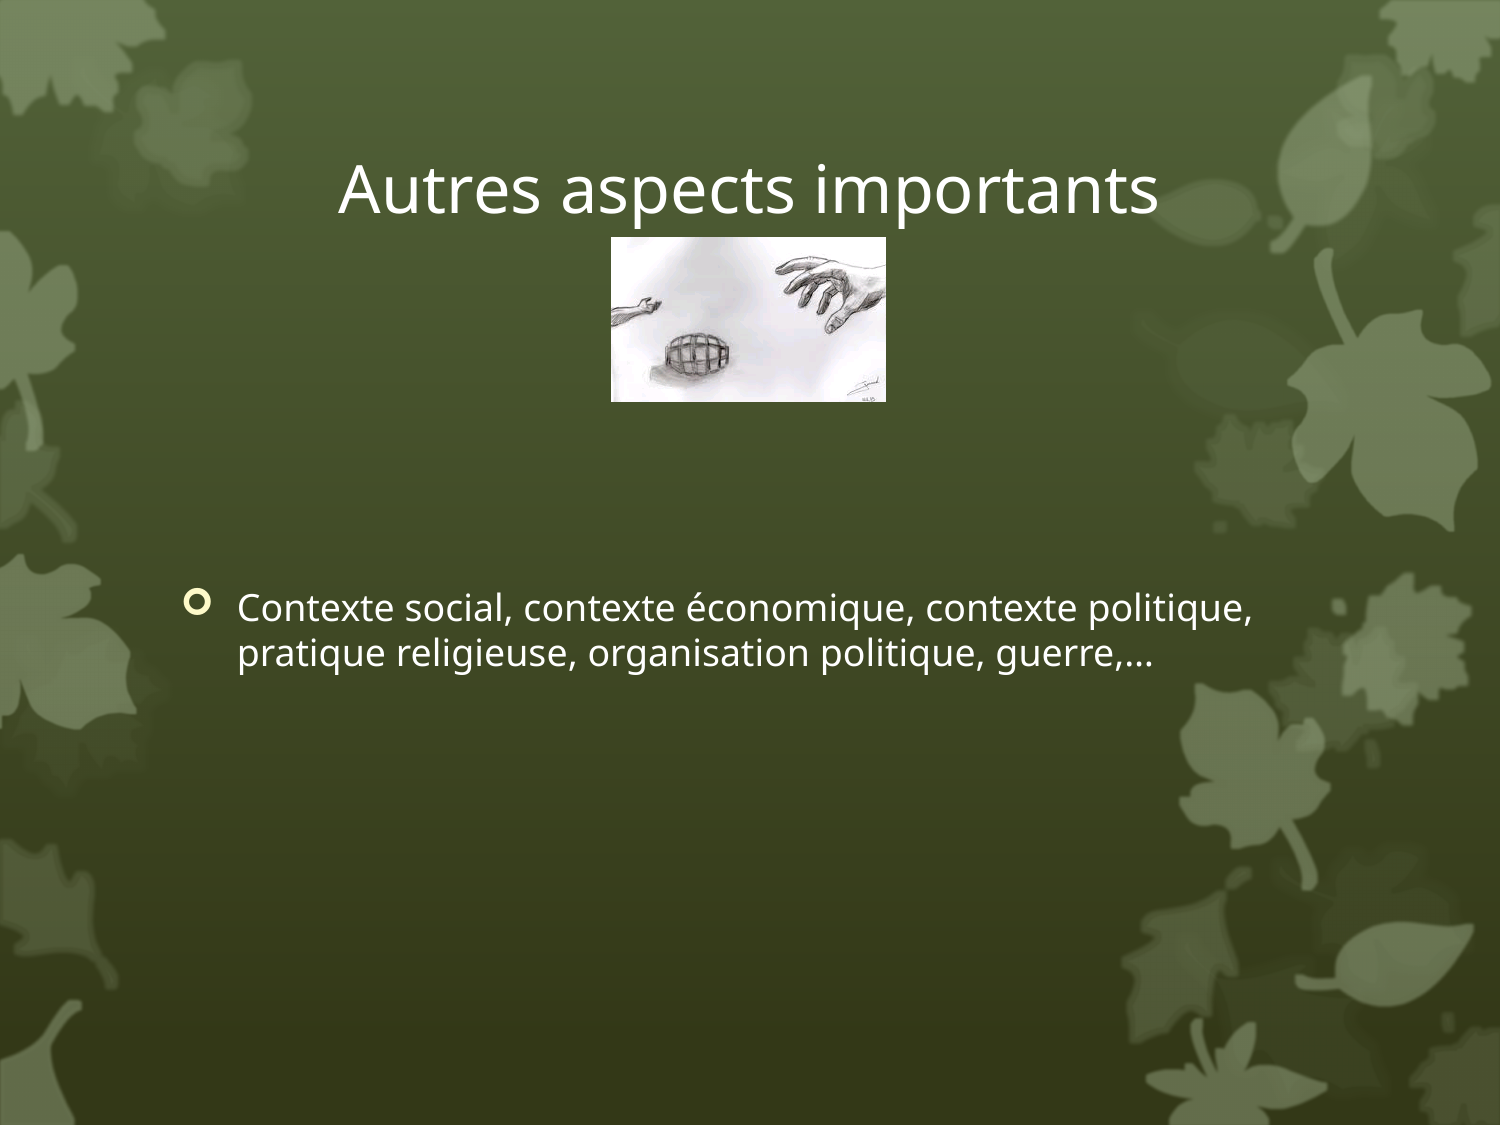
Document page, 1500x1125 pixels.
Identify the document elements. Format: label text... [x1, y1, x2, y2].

picture [611, 236, 887, 403]
title Autres aspects importants [165, 110, 1335, 263]
list Contexte social, contexte économique, contexte politique, pratique religieuse, organisation politique, guerre,… [165, 296, 1335, 962]
